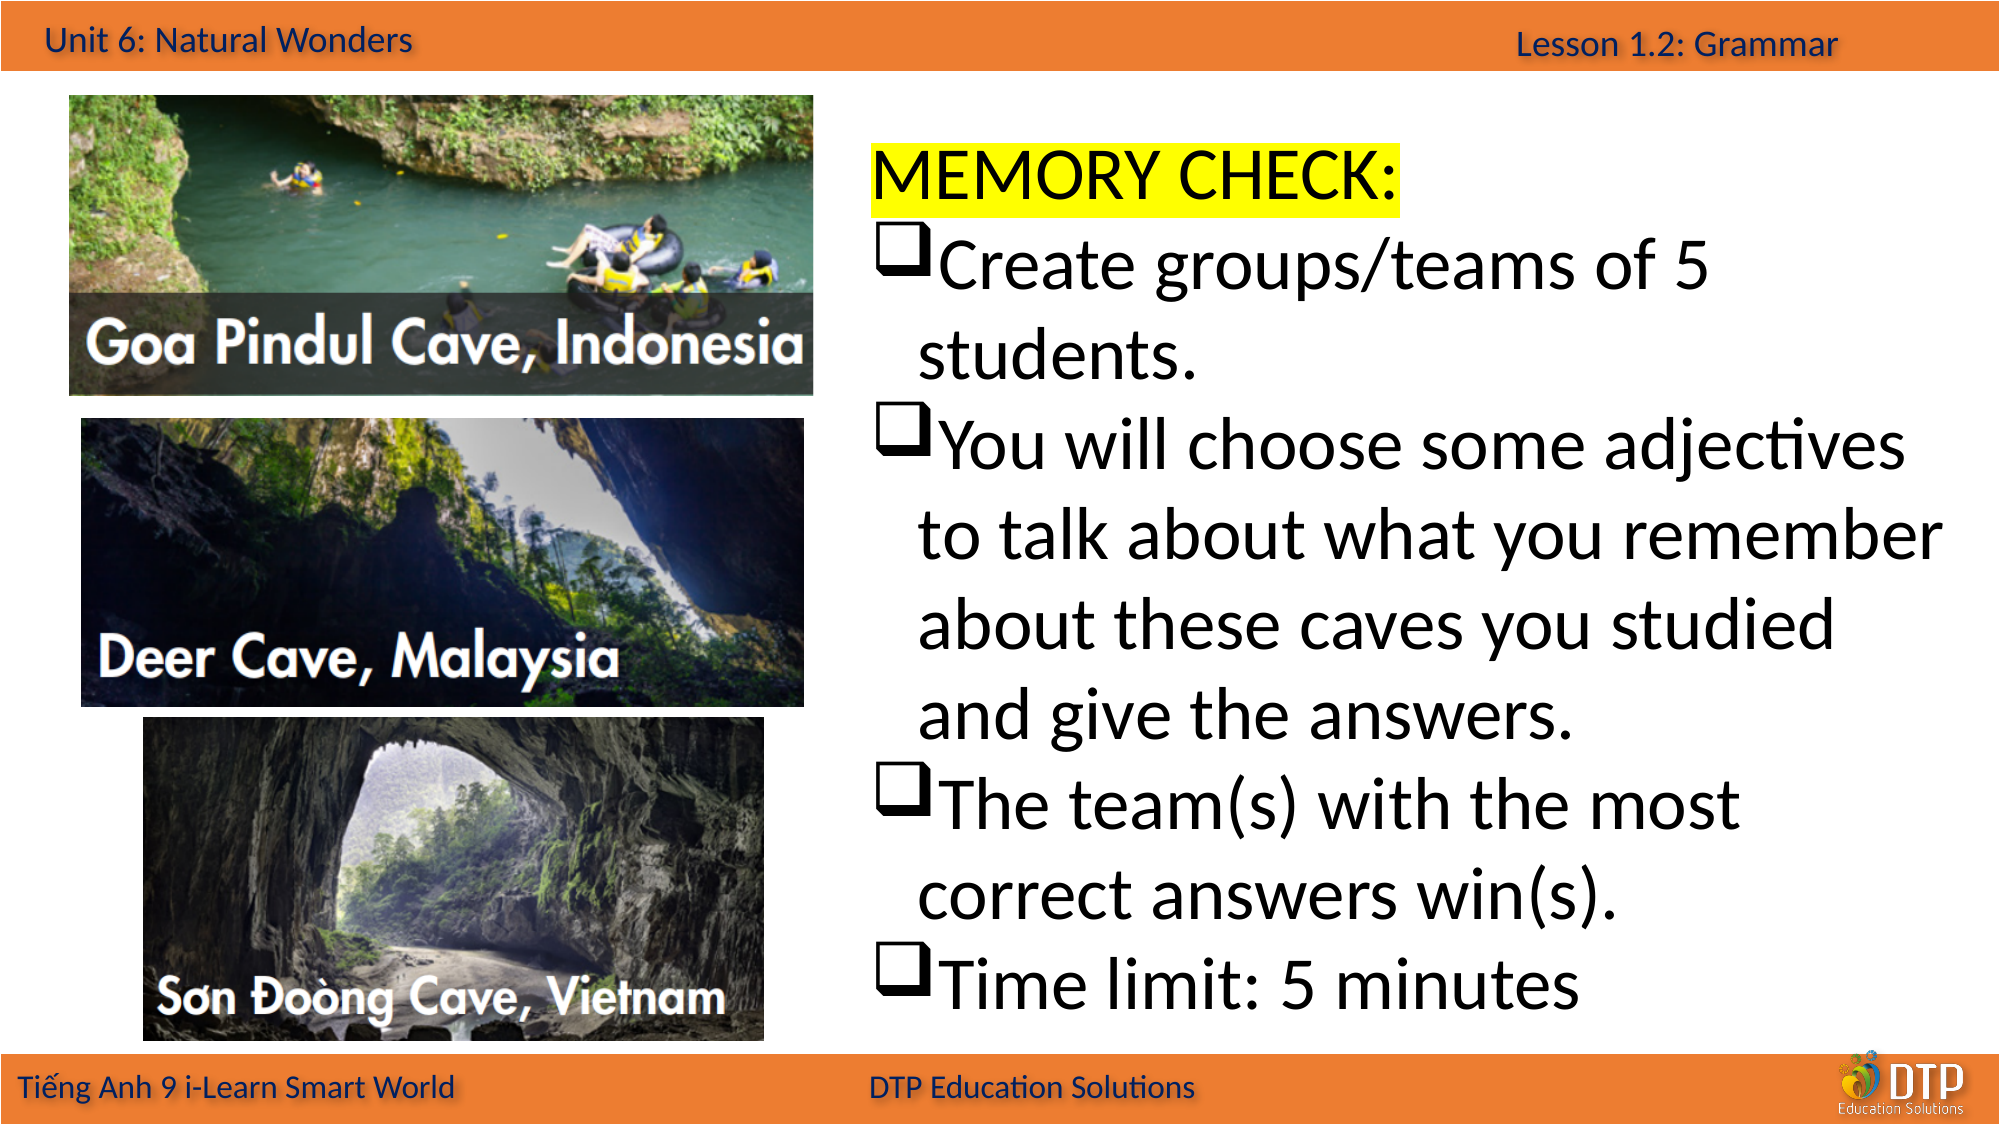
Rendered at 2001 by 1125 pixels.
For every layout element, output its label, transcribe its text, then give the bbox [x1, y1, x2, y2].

picture [81, 418, 804, 707]
text_box MEMORY CHECK: Create groups/teams of 5 students. You will choose some adjectives to talk about what you remember about these caves you studied and give the answers. The team(s) with the most correct answers win(s). Time limit: 5 minutes [856, 116, 1969, 1032]
picture [143, 717, 764, 1041]
picture [69, 95, 816, 396]
picture [1839, 1050, 1963, 1114]
